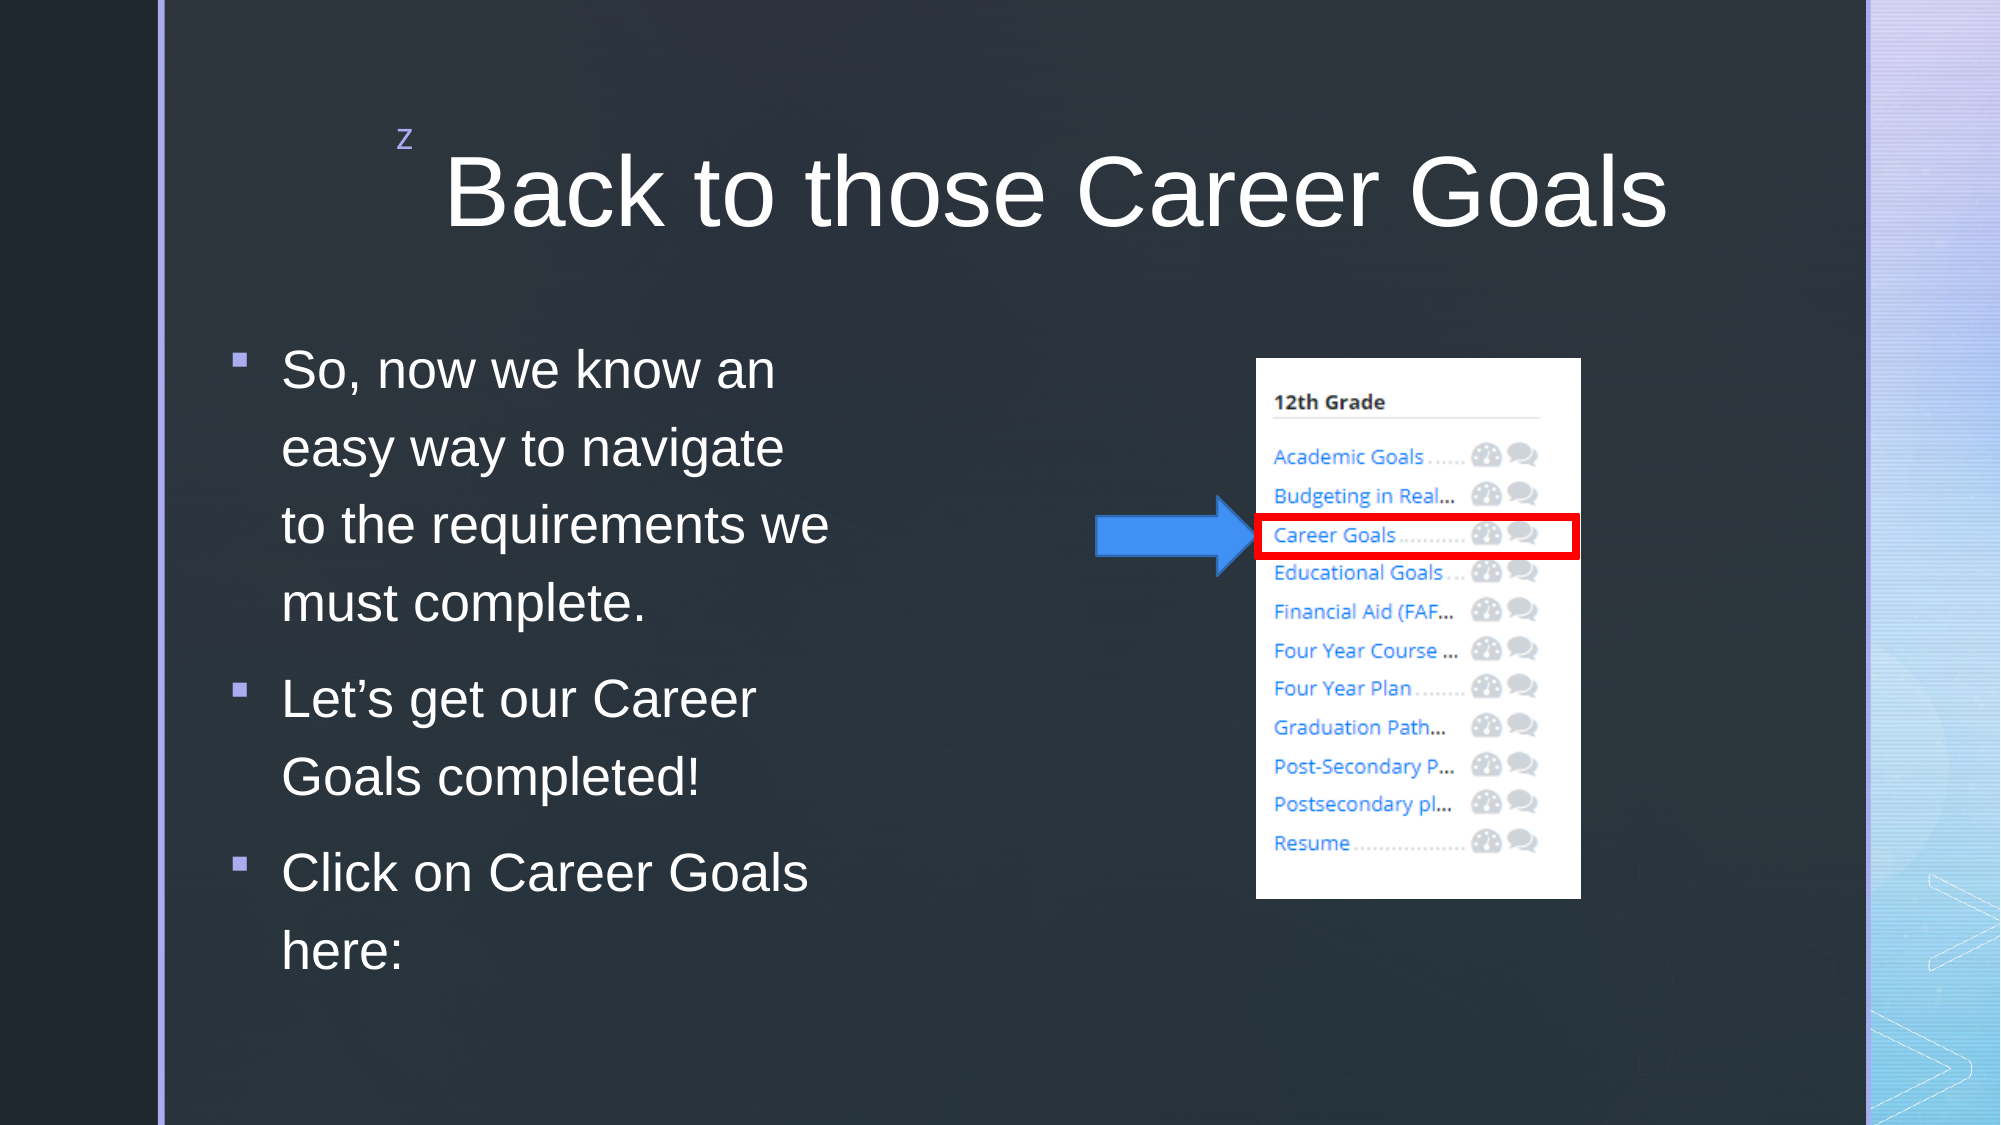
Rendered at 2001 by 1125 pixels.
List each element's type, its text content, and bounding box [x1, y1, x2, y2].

title Back to those Career Goals [428, 132, 1839, 310]
picture [1256, 358, 1581, 900]
list So, now we know an easy way to navigate to the requirements we must complete. Let’s get our Career Goals completed! Click on Career Goals here: [213, 309, 852, 993]
picture [1871, 0, 2001, 1125]
text_box [1095, 495, 1254, 578]
